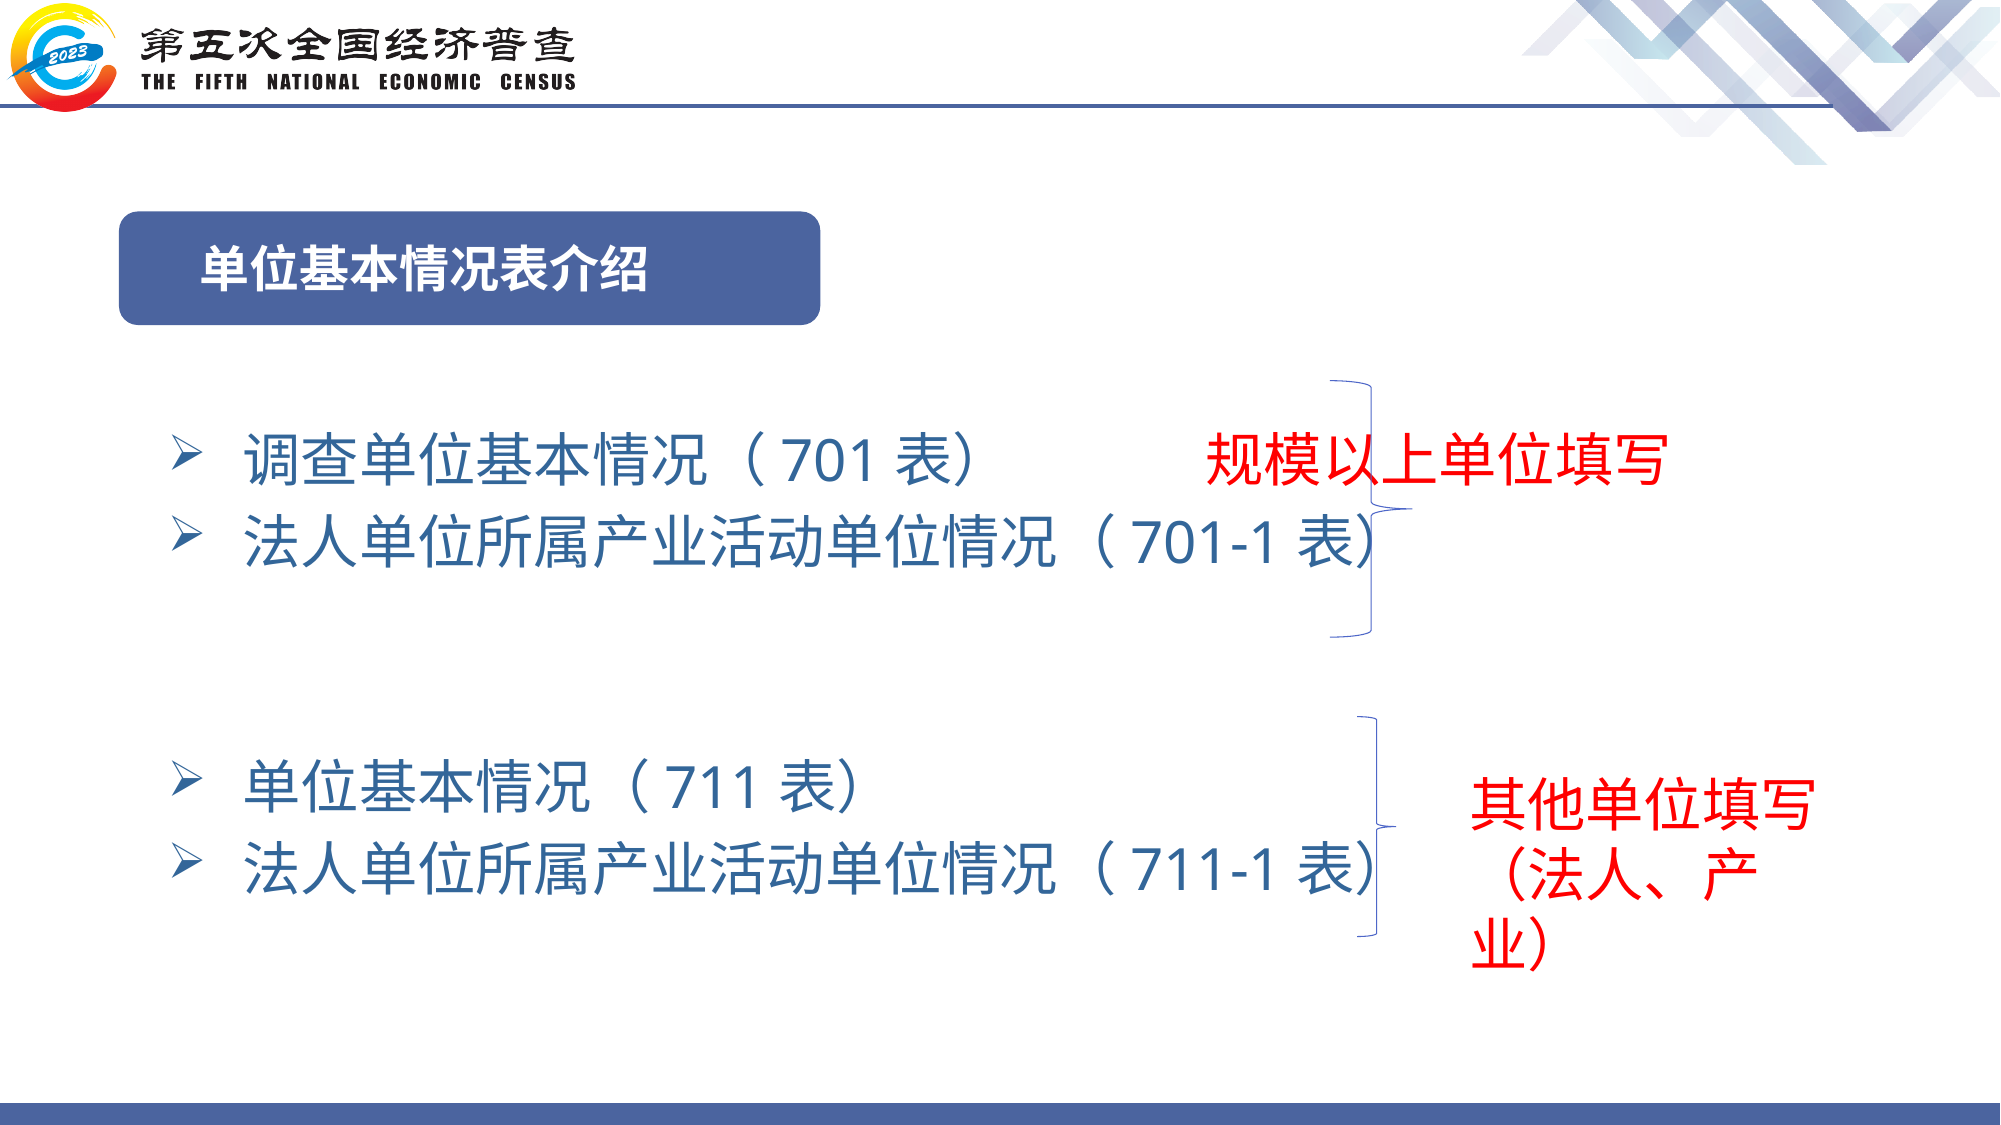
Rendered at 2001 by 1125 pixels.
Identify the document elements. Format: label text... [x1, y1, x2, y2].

text_box [1357, 716, 1397, 938]
picture [0, 0, 594, 153]
text_box 单位基本情况表介绍 [138, 230, 710, 306]
picture [1412, 0, 2000, 166]
text_box [1329, 380, 1413, 638]
text_box 调查单位基本情况（701表） 规模以上单位填写 法人单位所属产业活动单位情况（701-1表） 单位基本情况（711表） 法人单位所属产业活动单位情况（711-1表） [146, 415, 1910, 909]
text_box [0, 1102, 2000, 1125]
text_box [117, 210, 822, 327]
text_box 其他单位填写（法人、产业） [1454, 760, 1892, 986]
